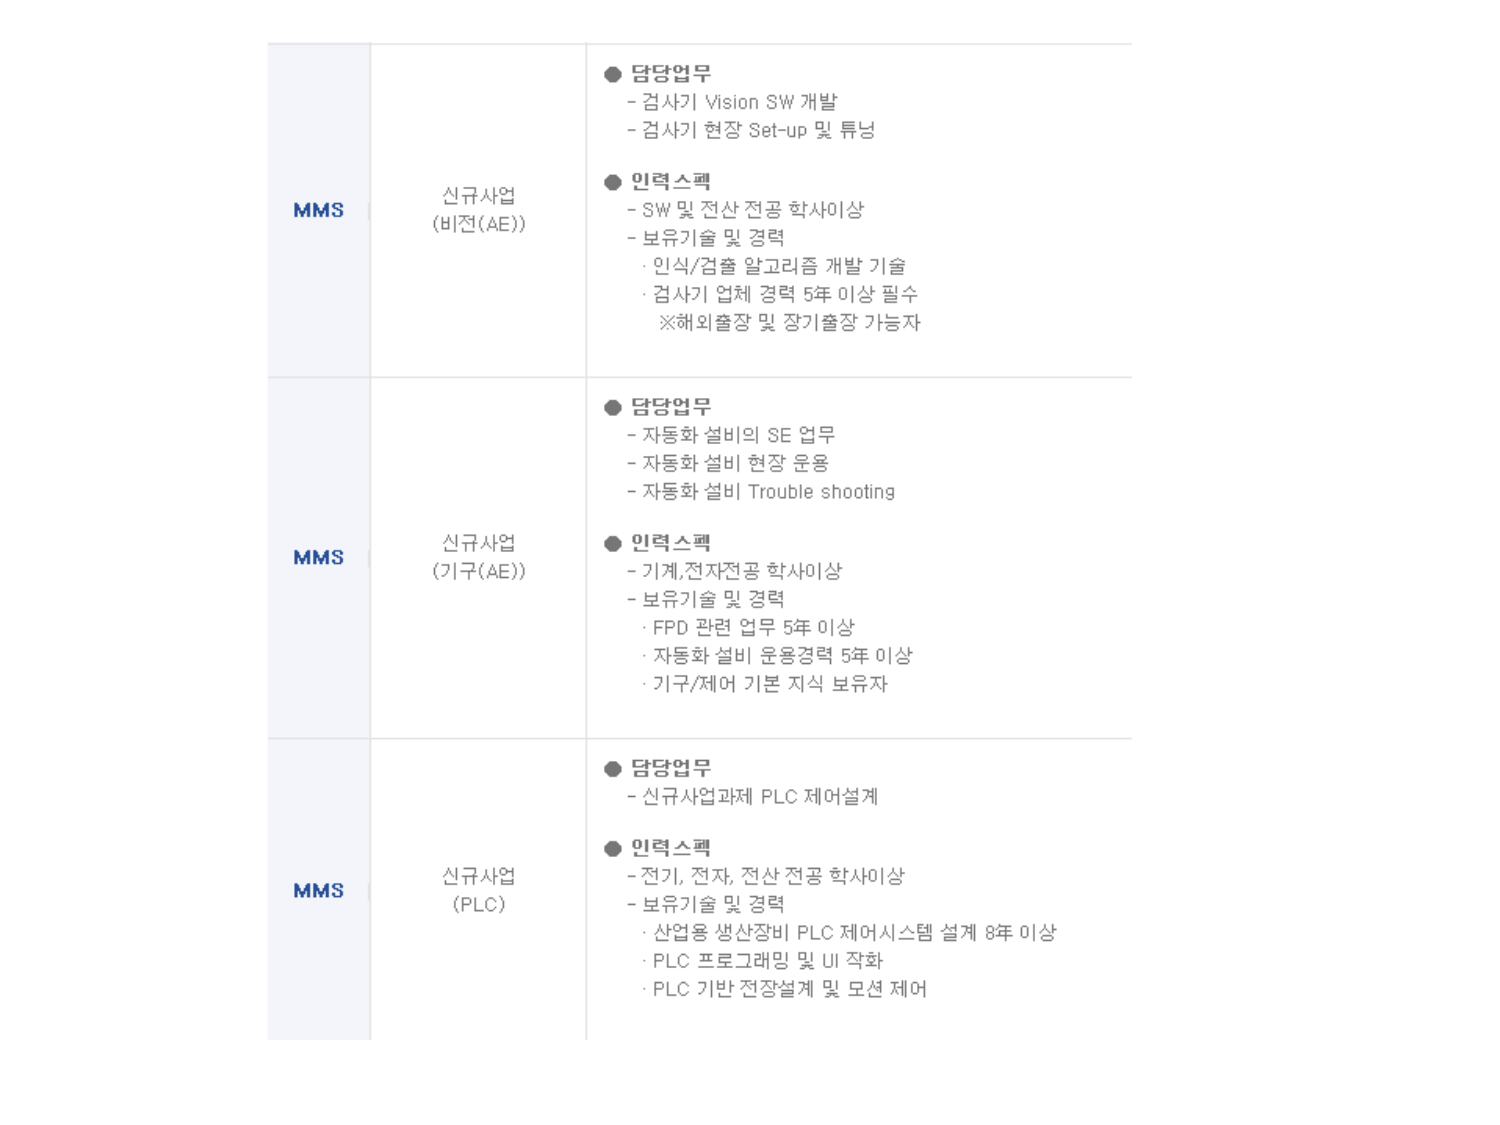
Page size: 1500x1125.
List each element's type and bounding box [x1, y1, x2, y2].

picture [265, 42, 1143, 1040]
